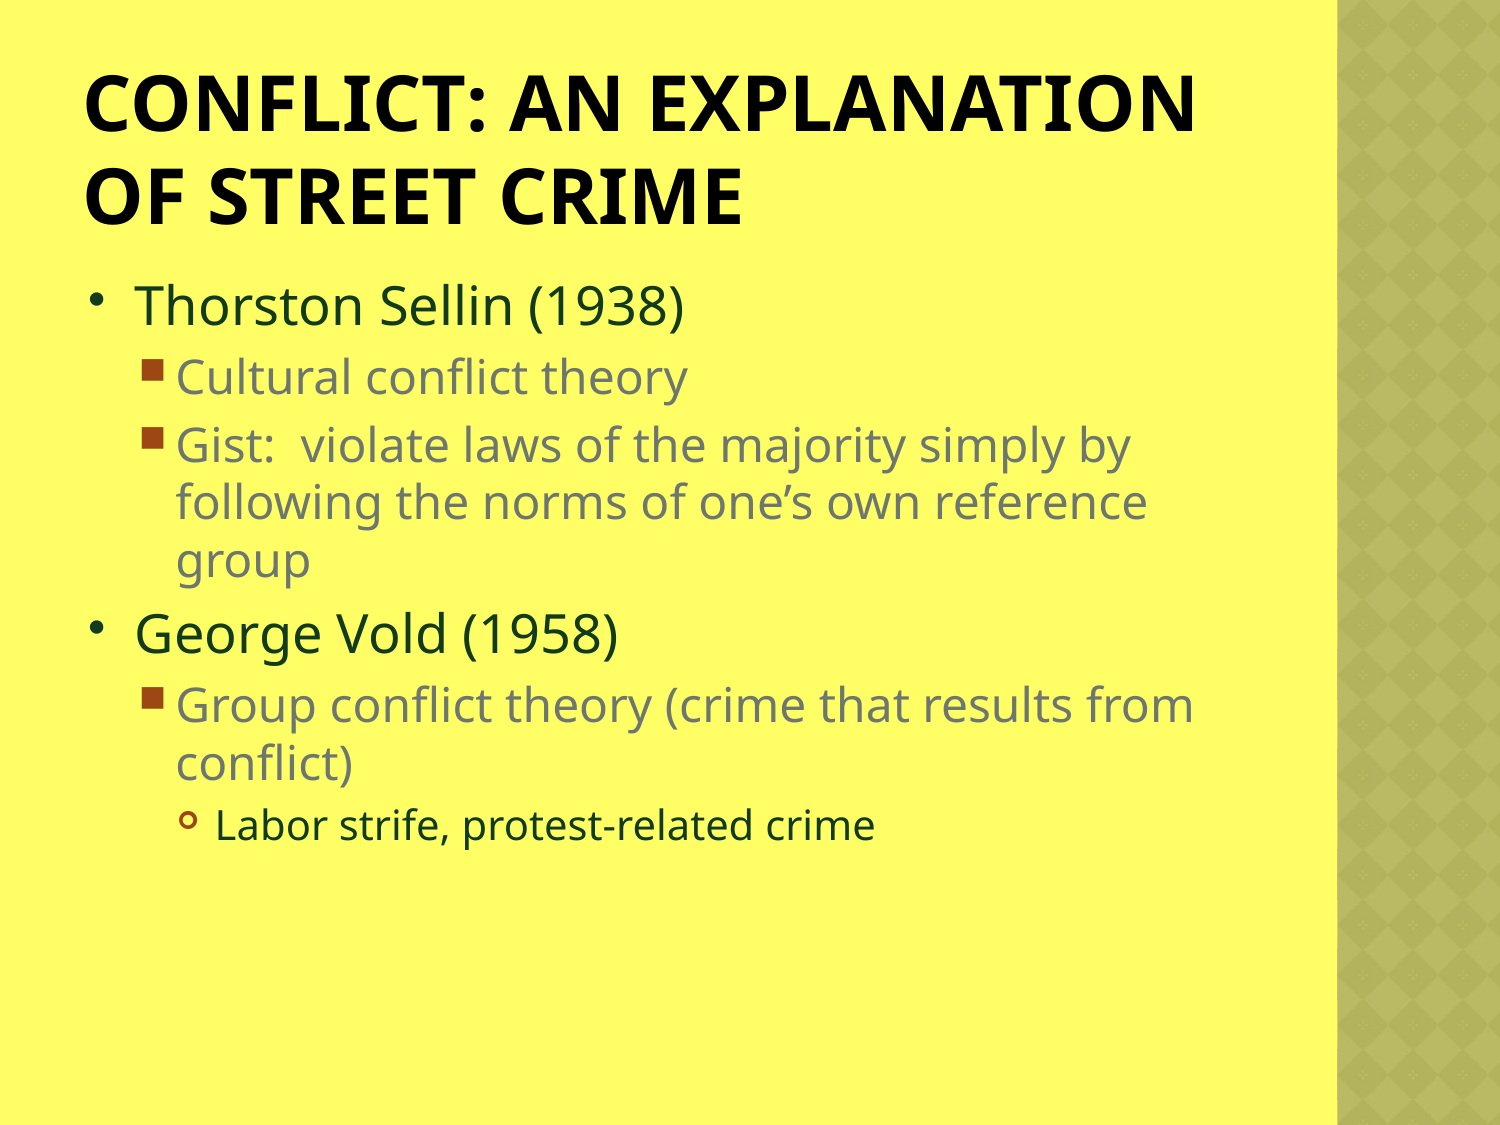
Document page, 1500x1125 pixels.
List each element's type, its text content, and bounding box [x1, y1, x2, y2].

title Conflict: An Explanation of Street Crime [75, 52, 1263, 240]
list Thorston Sellin (1938) Cultural conflict theory Gist: violate laws of the majority simply by following the norms of one’s own reference group George Vold (1958) Group conflict theory (crime that results from conflict) Labor strife, protest-related crime [74, 263, 1263, 1060]
